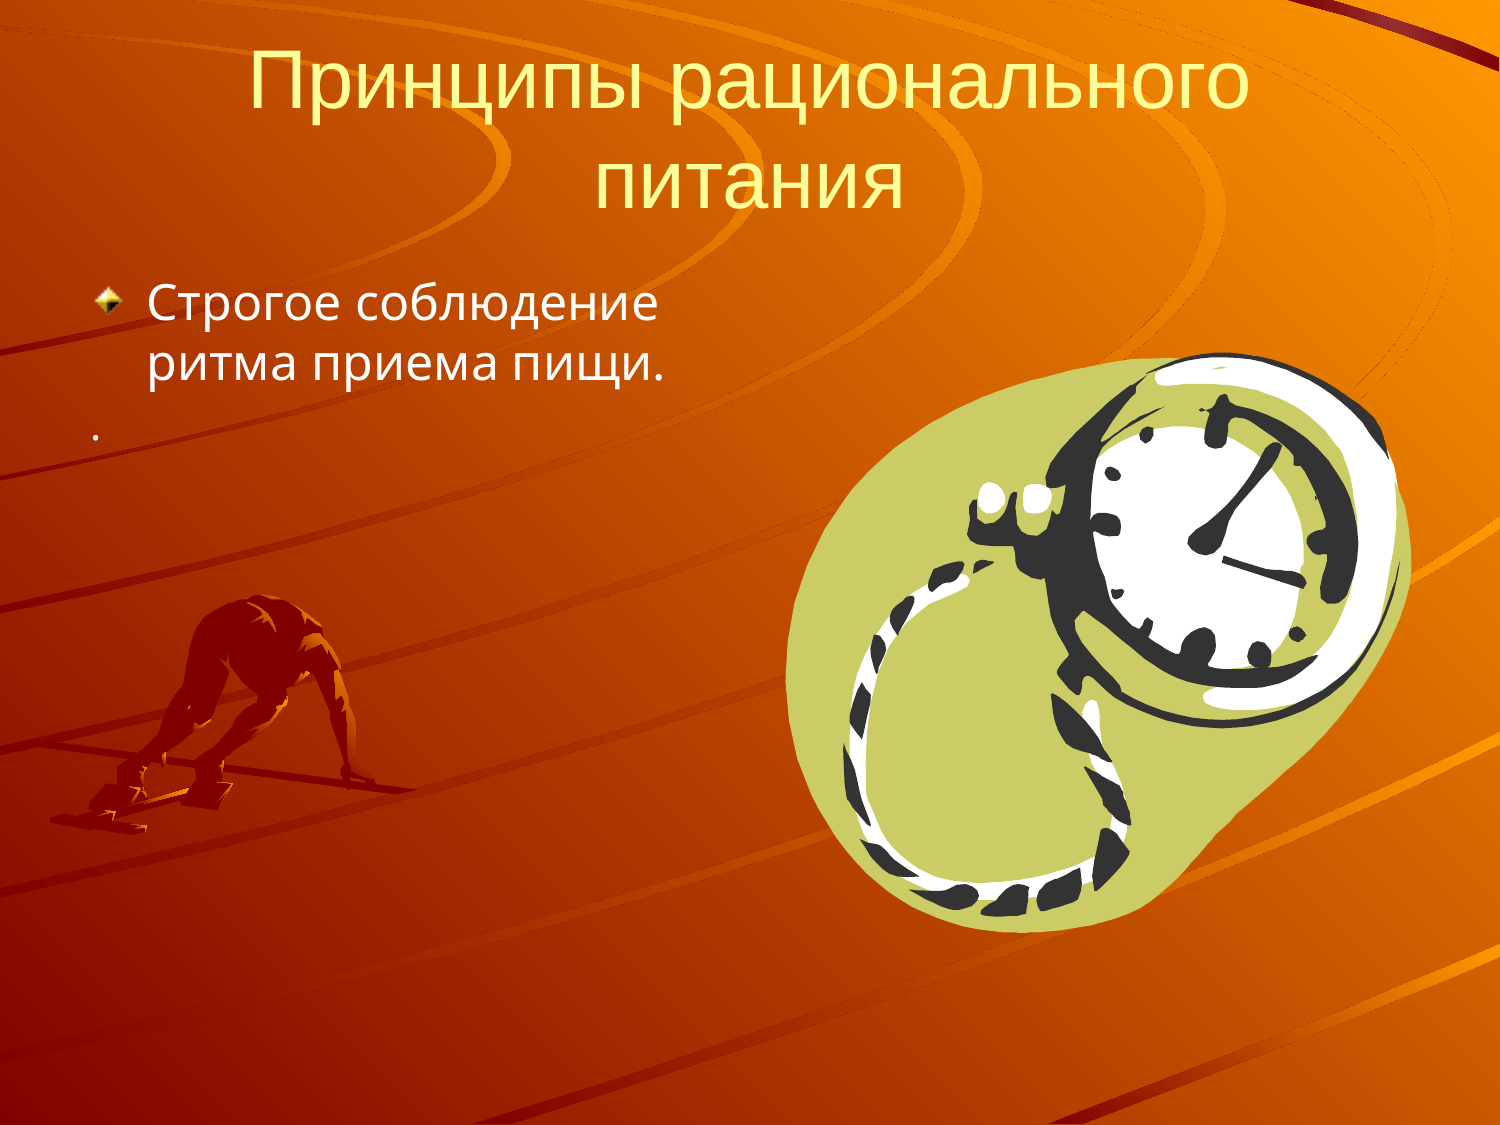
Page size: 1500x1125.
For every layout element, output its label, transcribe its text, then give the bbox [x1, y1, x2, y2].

picture [90, 282, 126, 318]
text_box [785, 343, 1412, 933]
list Строгое соблюдение ритма приема пищи. . [74, 262, 738, 1006]
title Принципы рационального питания [74, 25, 1426, 233]
